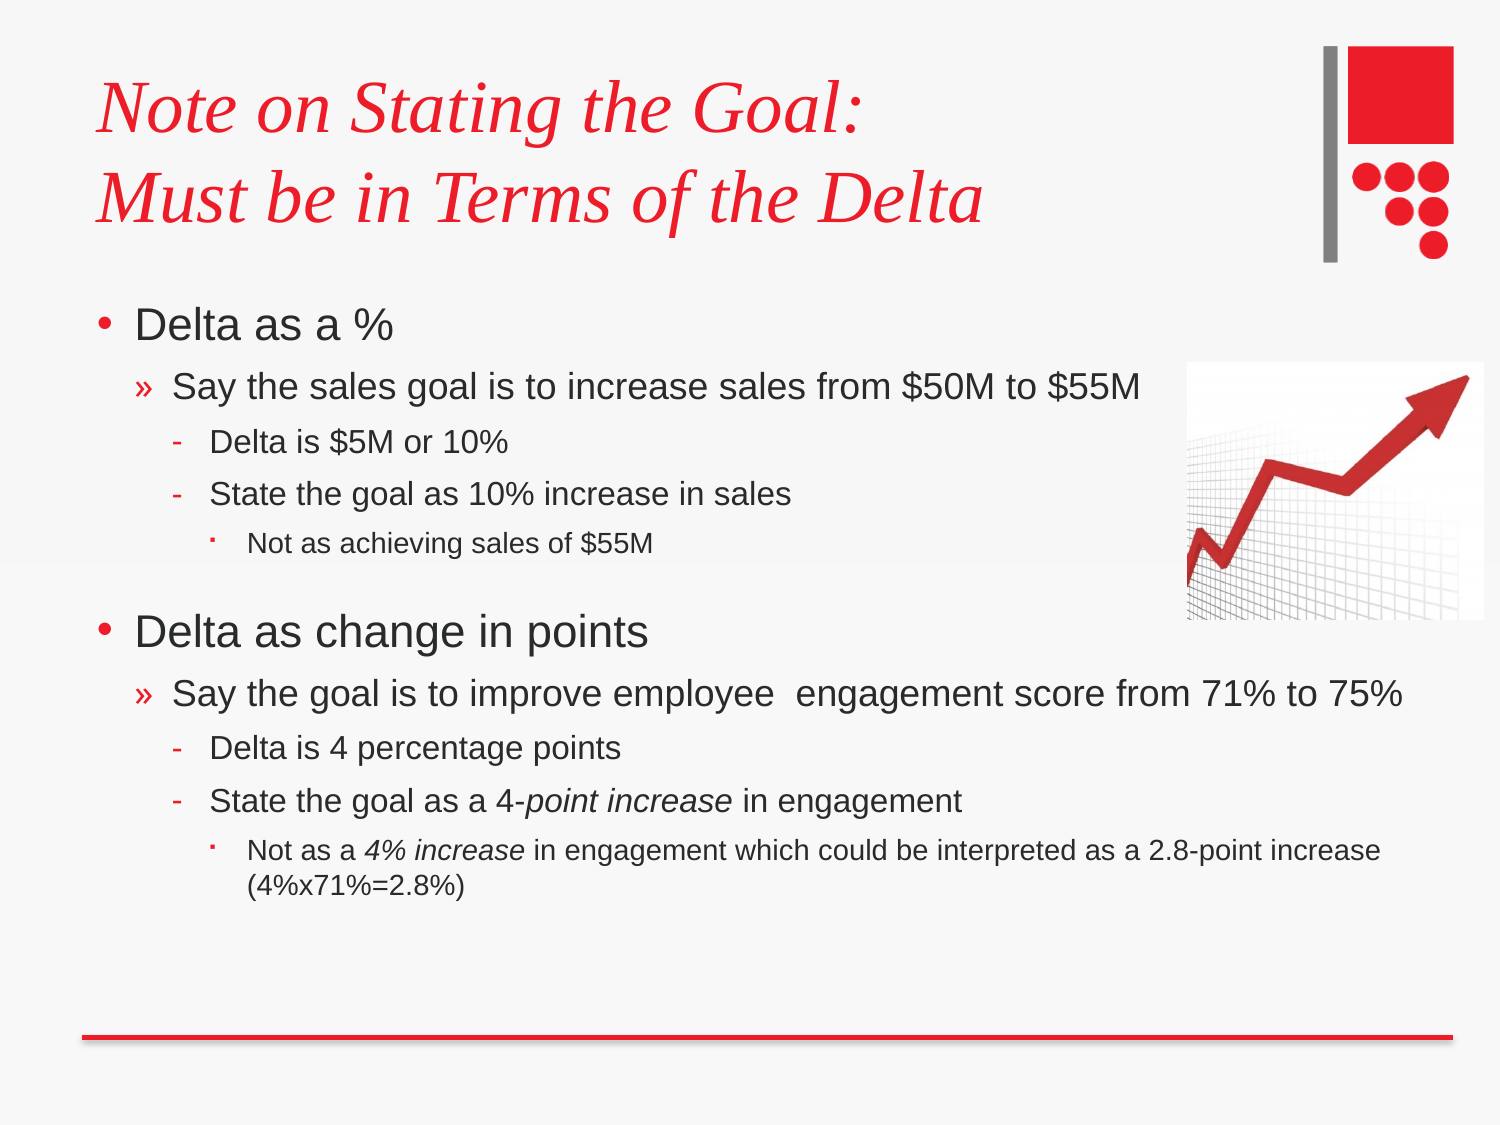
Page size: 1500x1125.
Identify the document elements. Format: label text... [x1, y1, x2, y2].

list Delta as a % Say the sales goal is to increase sales from $50M to $55M Delta is $5M or 10% State the goal as 10% increase in sales Not as achieving sales of $55M Delta as change in points Say the goal is to improve employee engagement score from 71% to 75% Delta is 4 percentage points State the goal as a 4-point increase in engagement Not as a 4% increase in engagement which could be interpreted as a 2.8-point increase (4%x71%=2.8%) [81, 287, 1450, 1013]
picture [1352, 161, 1449, 259]
title Note on Stating the Goal: Must be in Terms of the Delta [81, 50, 1322, 266]
picture [1187, 362, 1485, 620]
